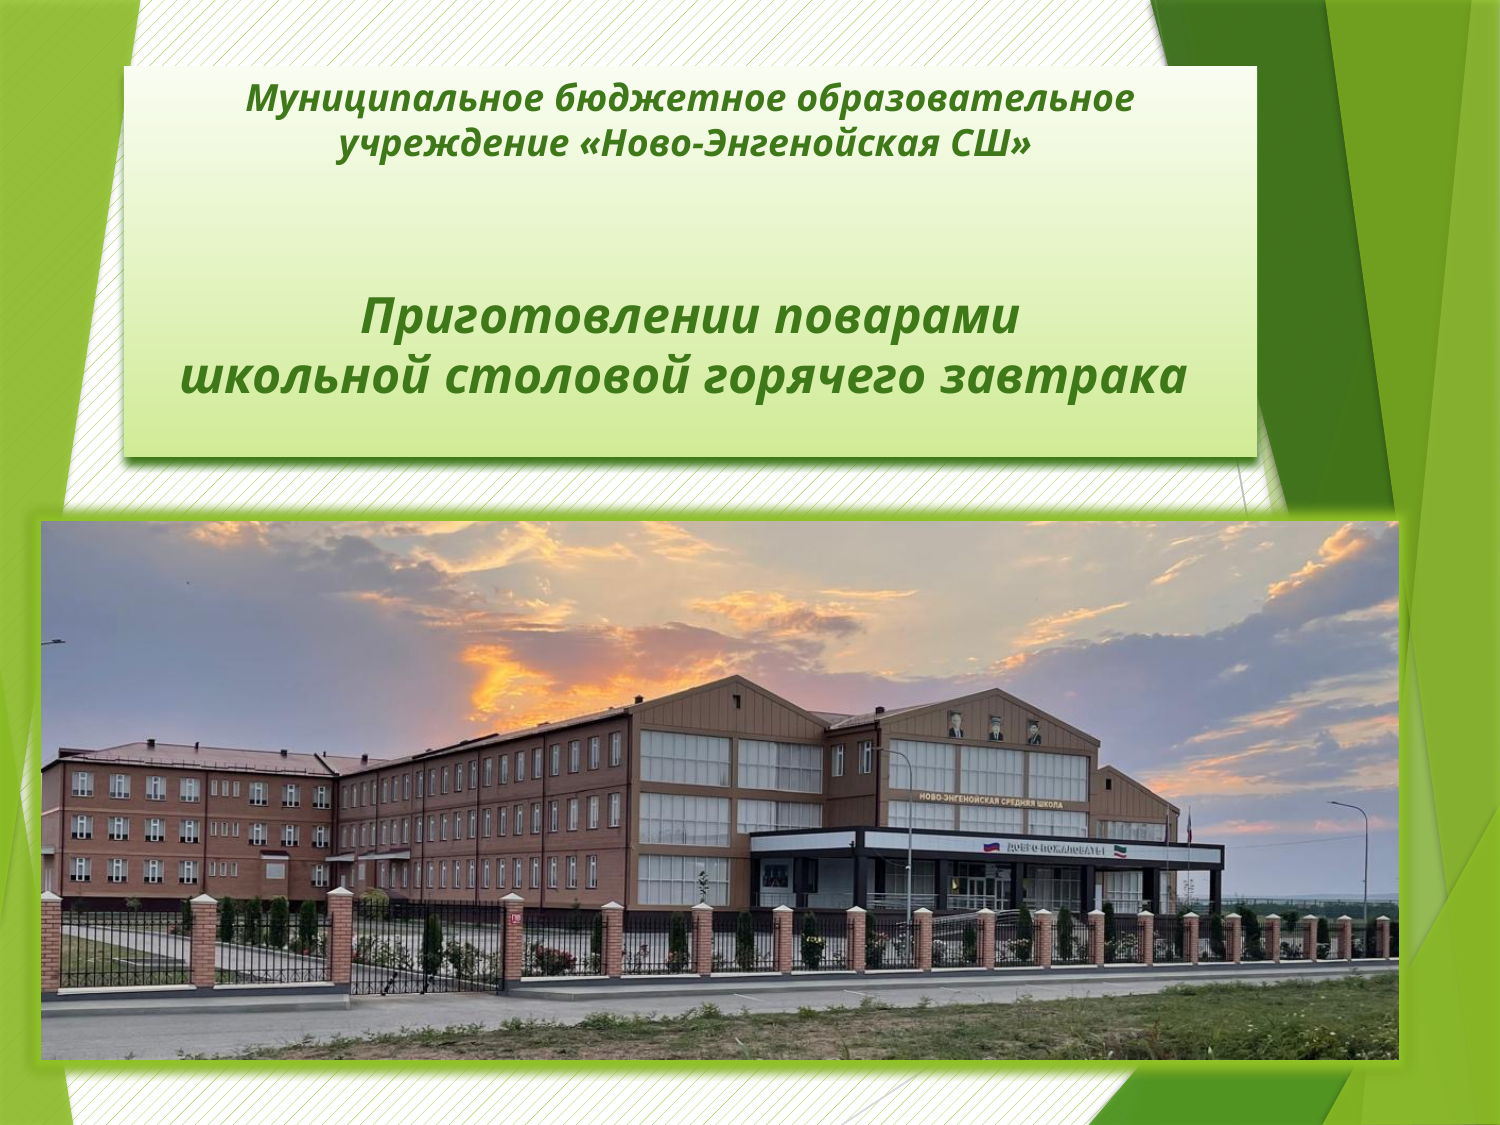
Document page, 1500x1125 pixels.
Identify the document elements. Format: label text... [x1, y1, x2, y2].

picture [40, 521, 1400, 1060]
text_box Муниципальное бюджетное образовательное учреждение «Ново-Энгенойская СШ» Приготовлении поварами школьной столовой горячего завтрака [123, 66, 1258, 457]
text_box [192, 473, 943, 490]
